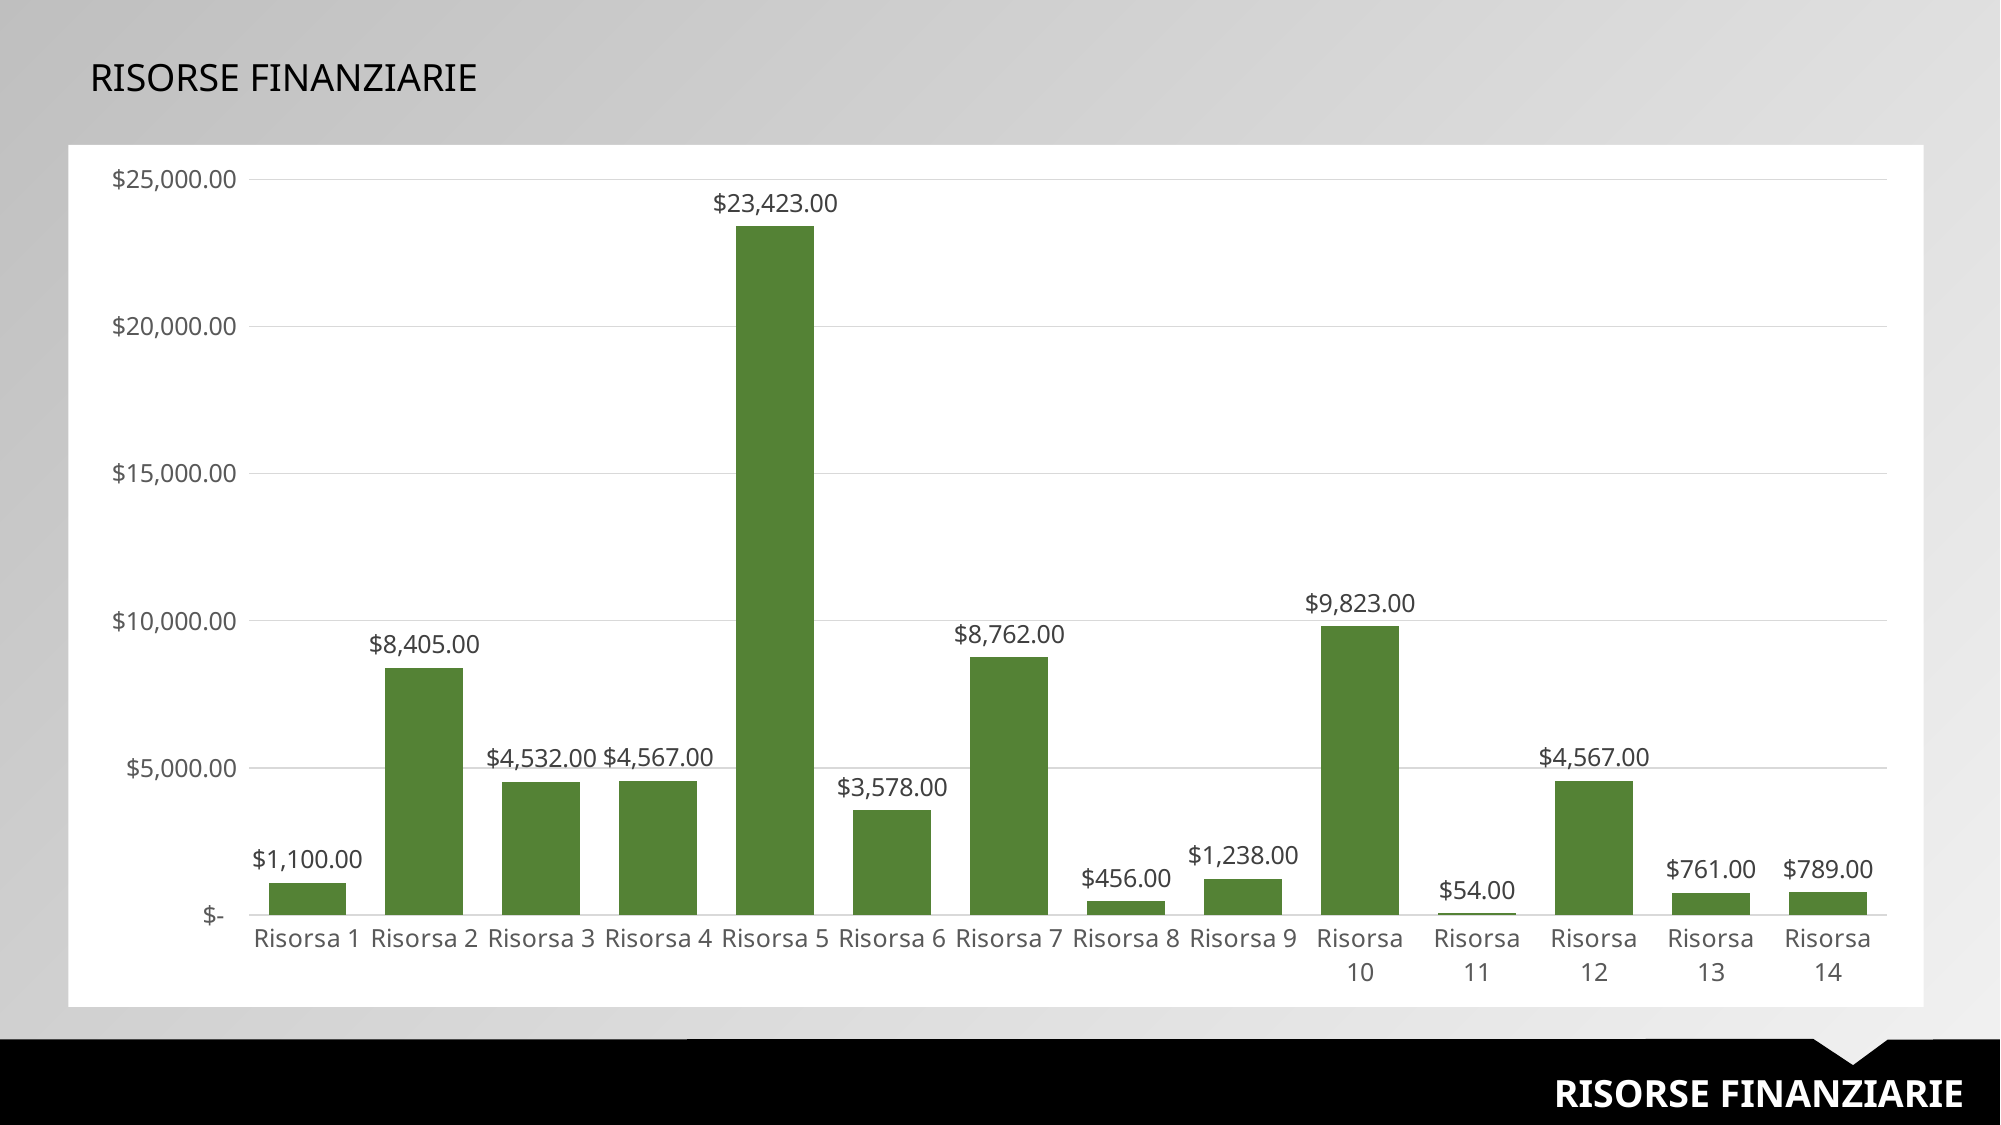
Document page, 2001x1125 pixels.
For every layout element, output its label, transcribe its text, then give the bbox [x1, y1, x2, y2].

text_box RISORSE FINANZIARIE [75, 46, 742, 107]
chart [68, 144, 1924, 1007]
text_box RISORSE FINANZIARIE [620, 1062, 1980, 1123]
text_box [0, 1037, 2000, 1125]
